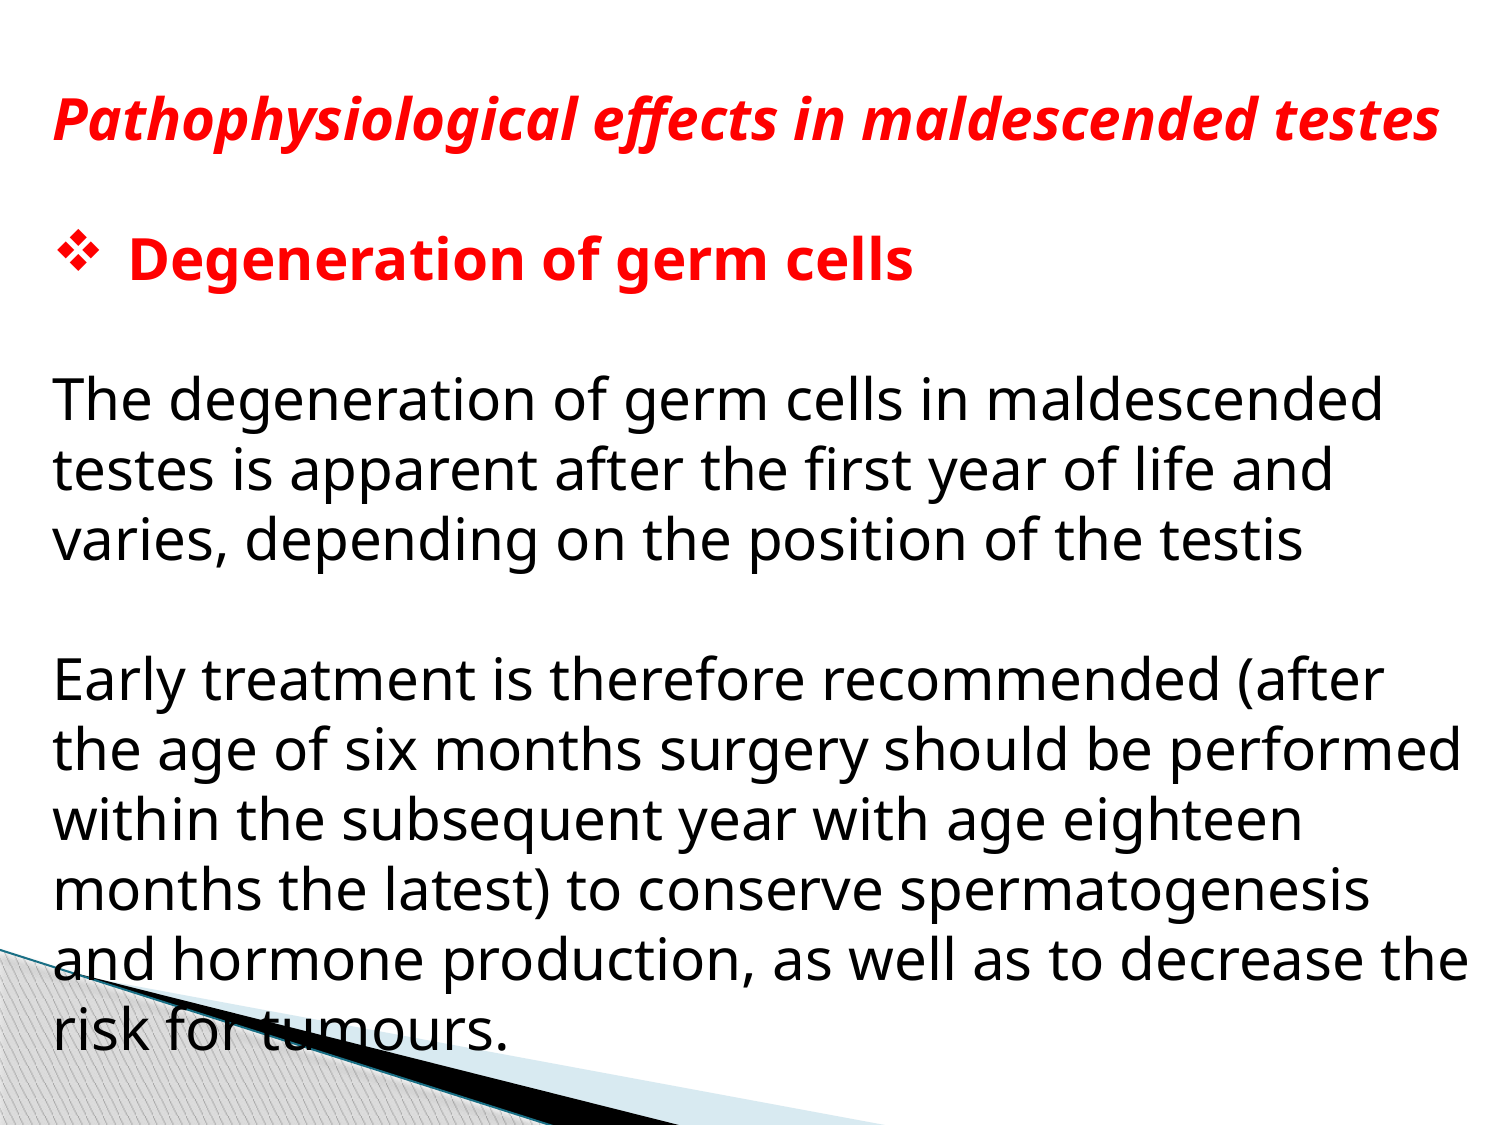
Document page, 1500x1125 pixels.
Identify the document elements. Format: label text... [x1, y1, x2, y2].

text_box Pathophysiological effects in maldescended testes Degeneration of germ cells The degeneration of germ cells in maldescended testes is apparent after the first year of life and varies, depending on the position of the testis Early treatment is therefore recommended (after the age of six months surgery should be performed within the subsequent year with age eighteen months the latest) to conserve spermatogenesis and hormone production, as well as to decrease the risk for tumours. [37, 74, 1500, 1115]
